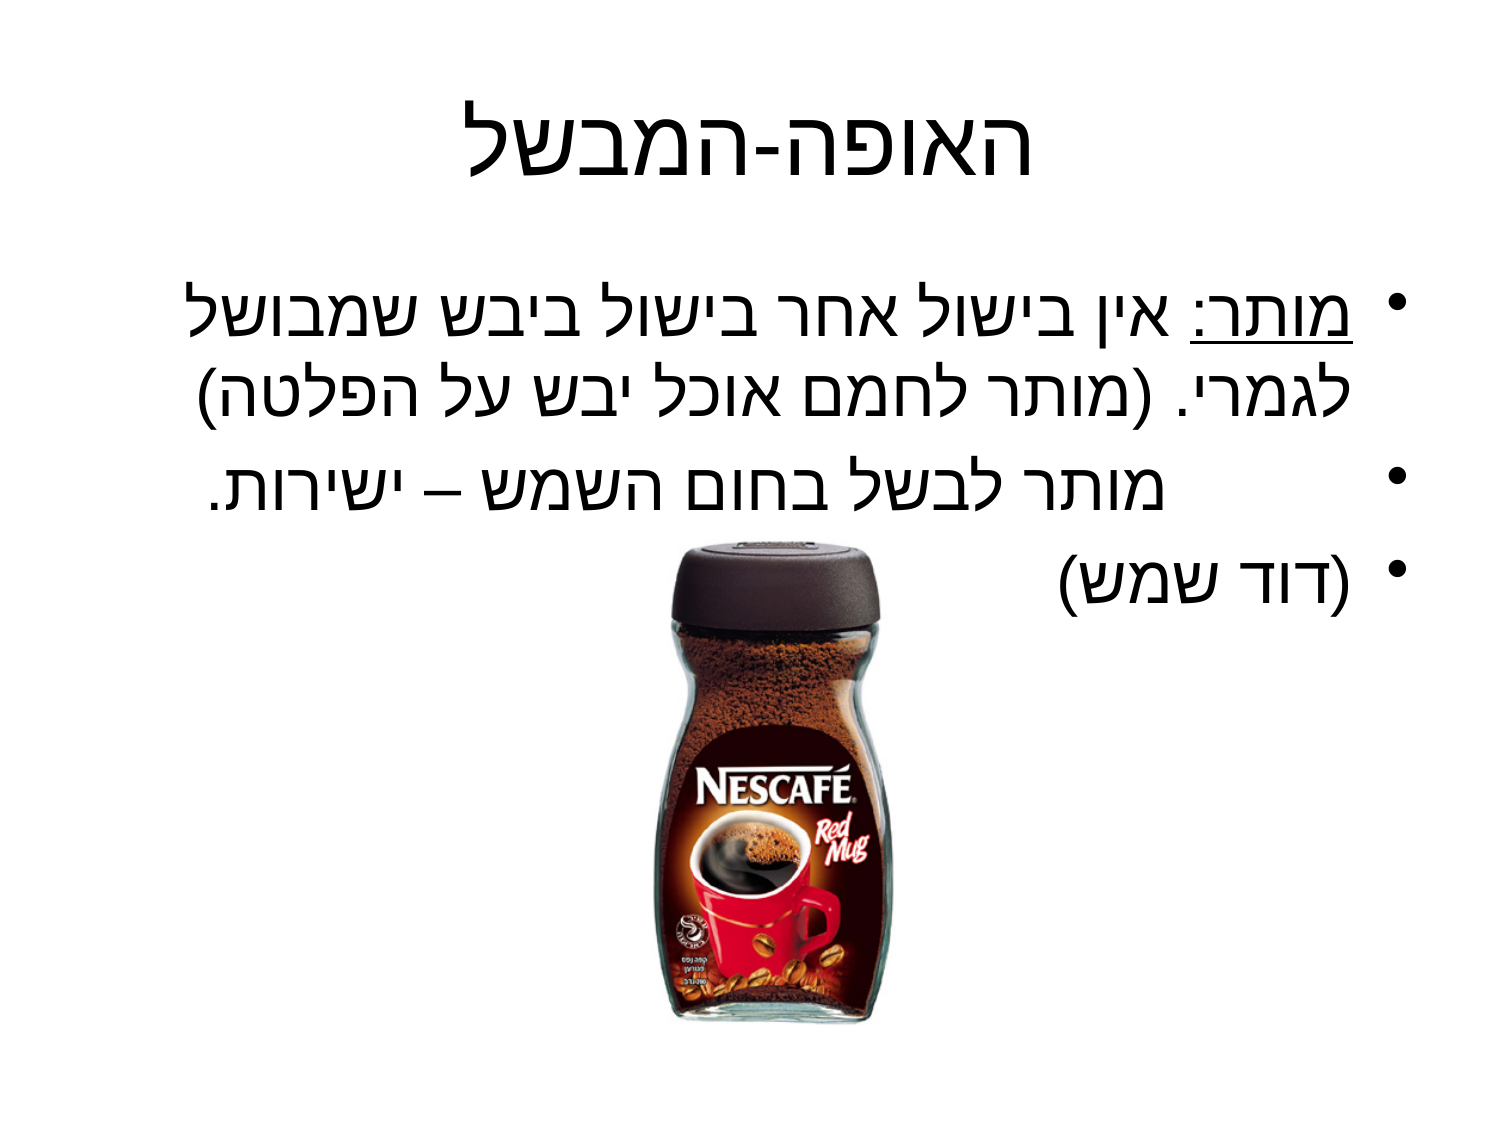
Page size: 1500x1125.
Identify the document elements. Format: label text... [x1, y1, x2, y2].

picture [649, 538, 897, 1028]
list מותר: אין בישול אחר בישול ביבש שמבושל לגמרי. (מותר לחמם אוכל יבש על הפלטה) מותר לבשל בחום השמש – ישירות. (דוד שמש) [75, 262, 1425, 1005]
title האופה-המבשל [75, 45, 1425, 233]
